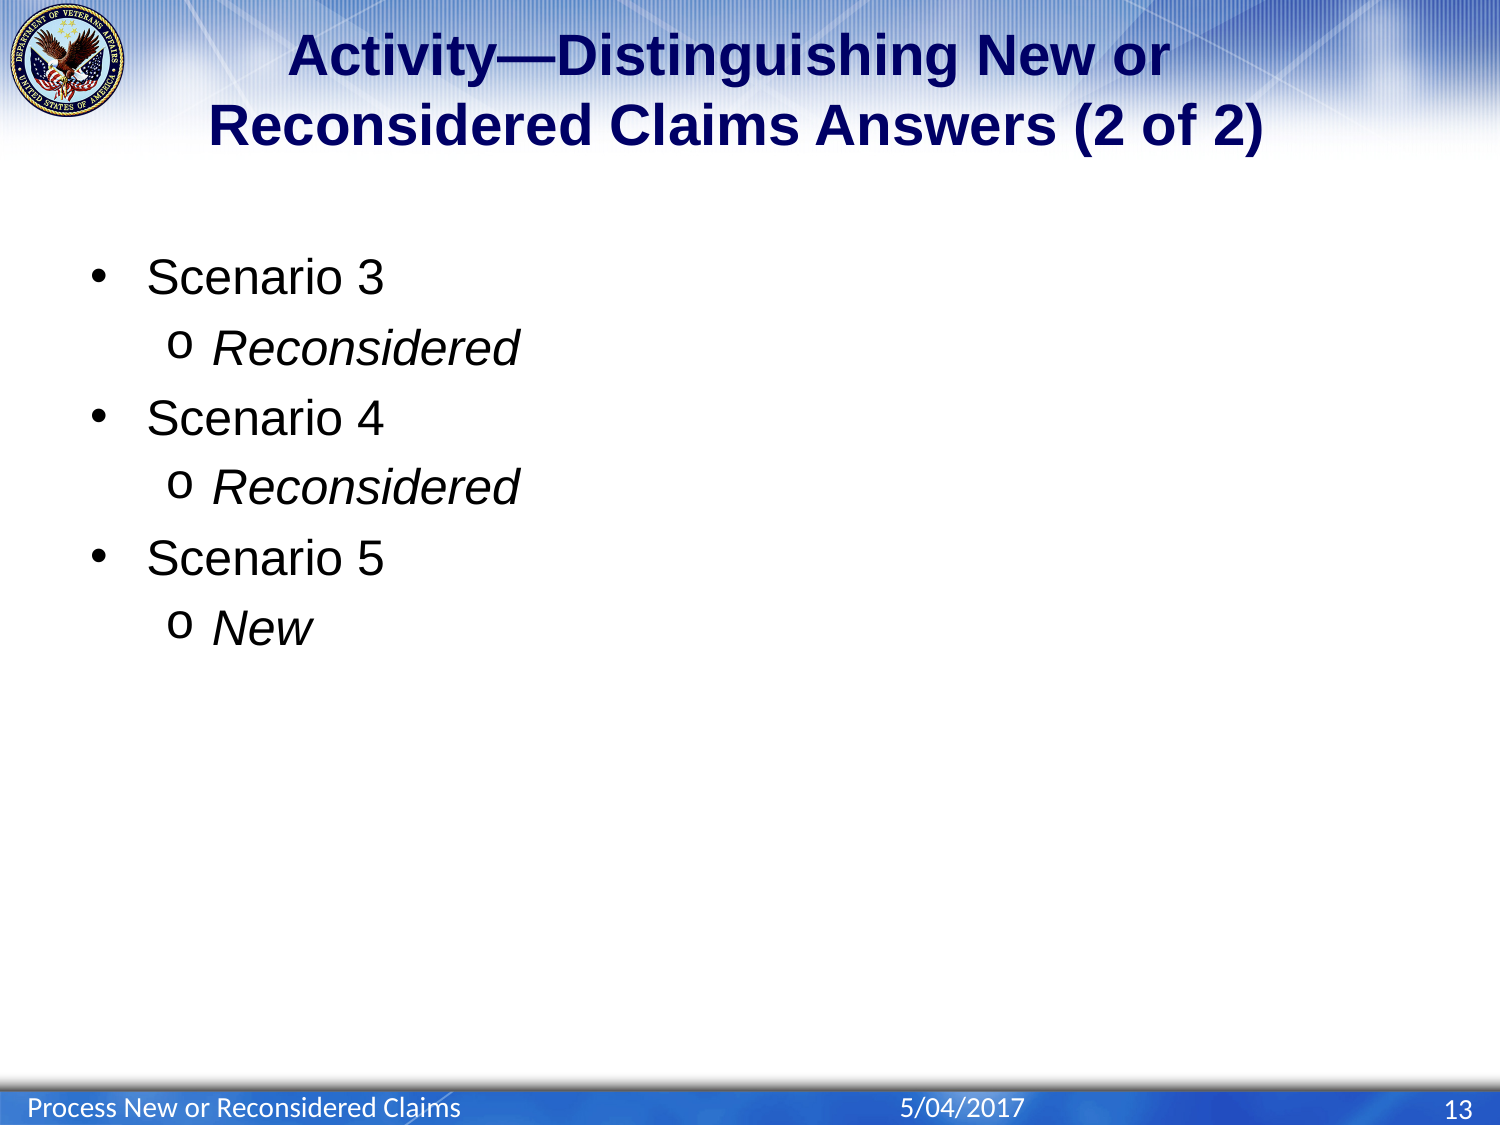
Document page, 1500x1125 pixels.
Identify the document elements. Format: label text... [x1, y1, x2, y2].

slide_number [737, 1081, 1188, 1119]
list Scenario 3 Reconsidered Scenario 4 Reconsidered Scenario 5 New [75, 237, 1425, 980]
slide_number 13 [1188, 1083, 1488, 1119]
picture [0, 0, 1500, 1125]
footer Process New or Reconsidered Claims [12, 1081, 714, 1119]
title Activity—Distinguishing New or Reconsidered Claims Answers (2 of 2) [0, 0, 1475, 175]
